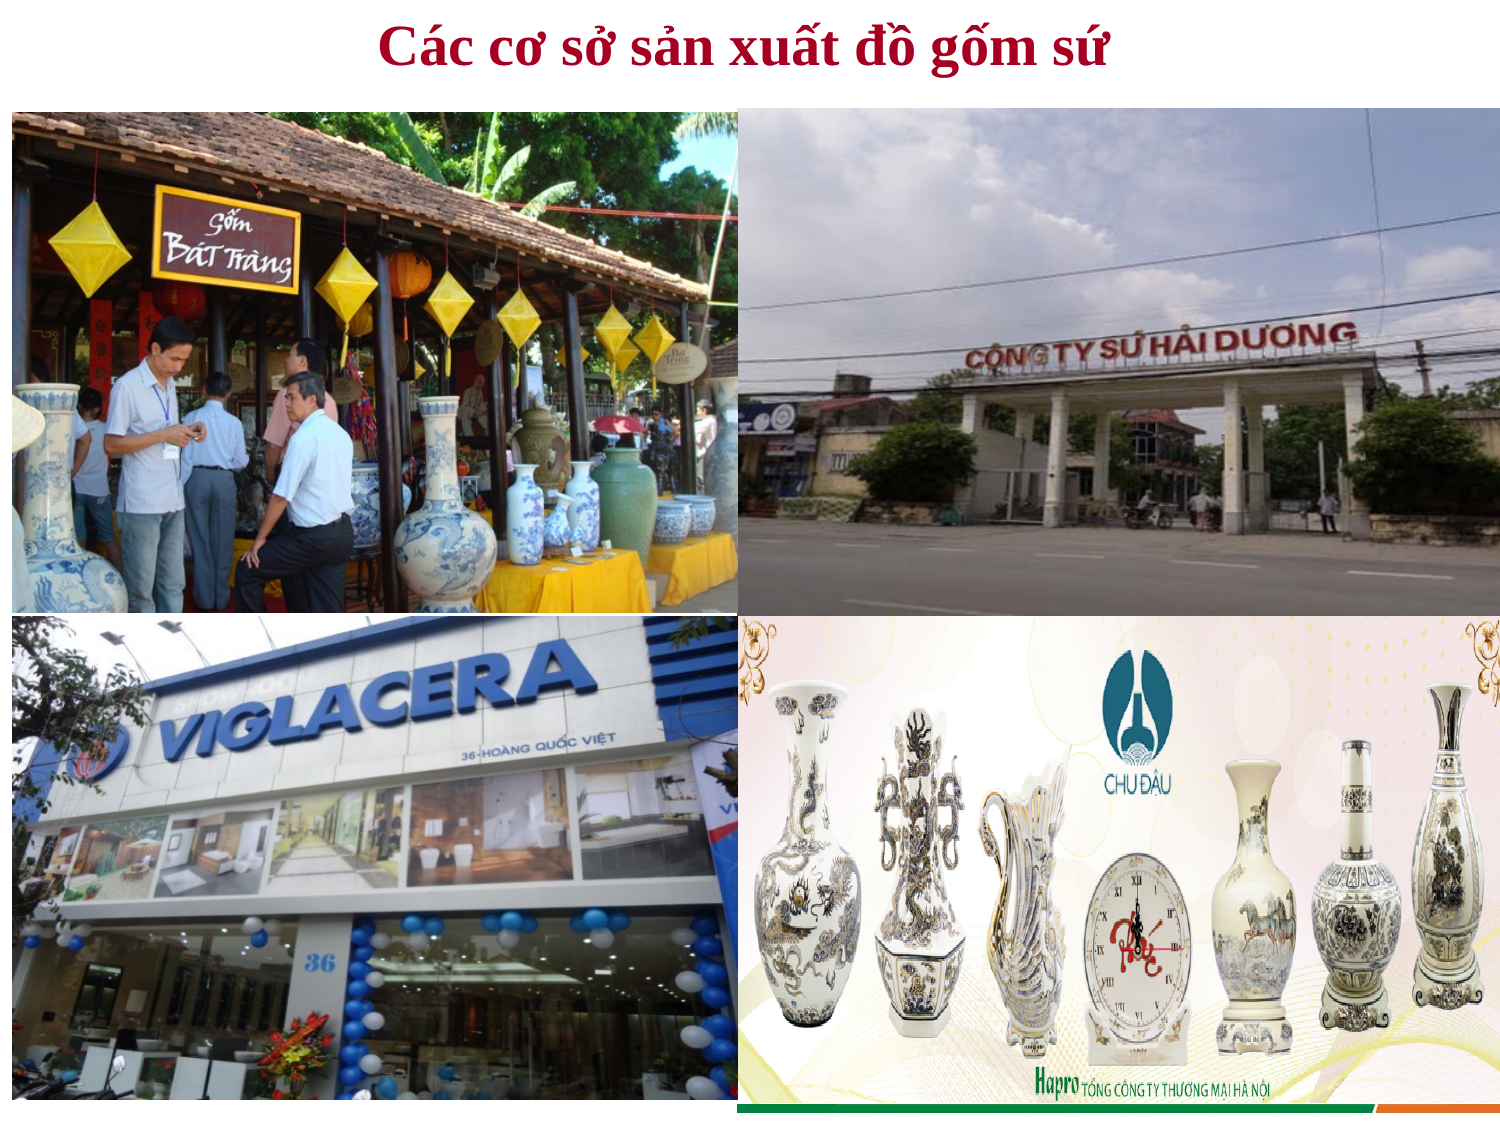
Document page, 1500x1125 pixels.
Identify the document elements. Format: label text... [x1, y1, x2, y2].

picture [12, 107, 1500, 1113]
text_box Các cơ sở sản xuất đồ gốm sứ [362, 0, 1300, 85]
